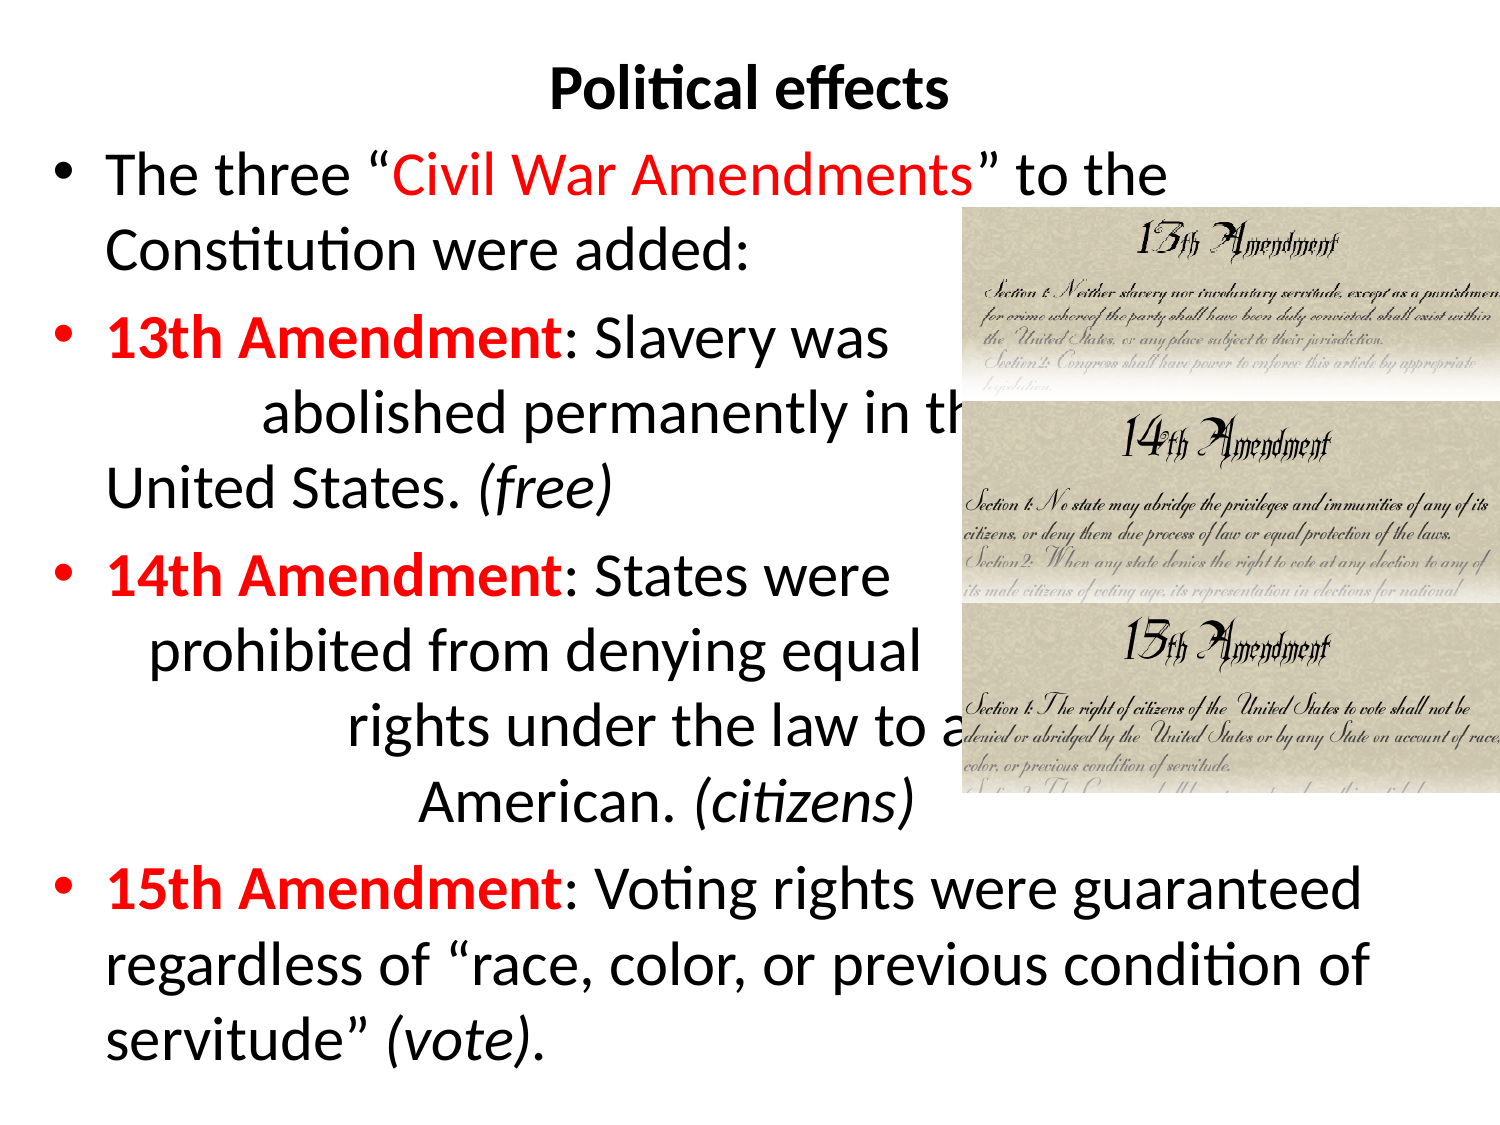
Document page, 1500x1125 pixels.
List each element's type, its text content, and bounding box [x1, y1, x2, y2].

list The three “Civil War Amendments” to the Constitution were added: 13th Amendment: Slavery was abolished permanently in the United States. (free) 14th Amendment: States were prohibited from denying equal rights under the law to any American. (citizens) 15th Amendment: Voting rights were guaranteed regardless of “race, color, or previous condition of servitude” (vote). [37, 125, 1463, 1088]
picture [962, 207, 1500, 799]
title Political effects [75, 37, 1425, 125]
